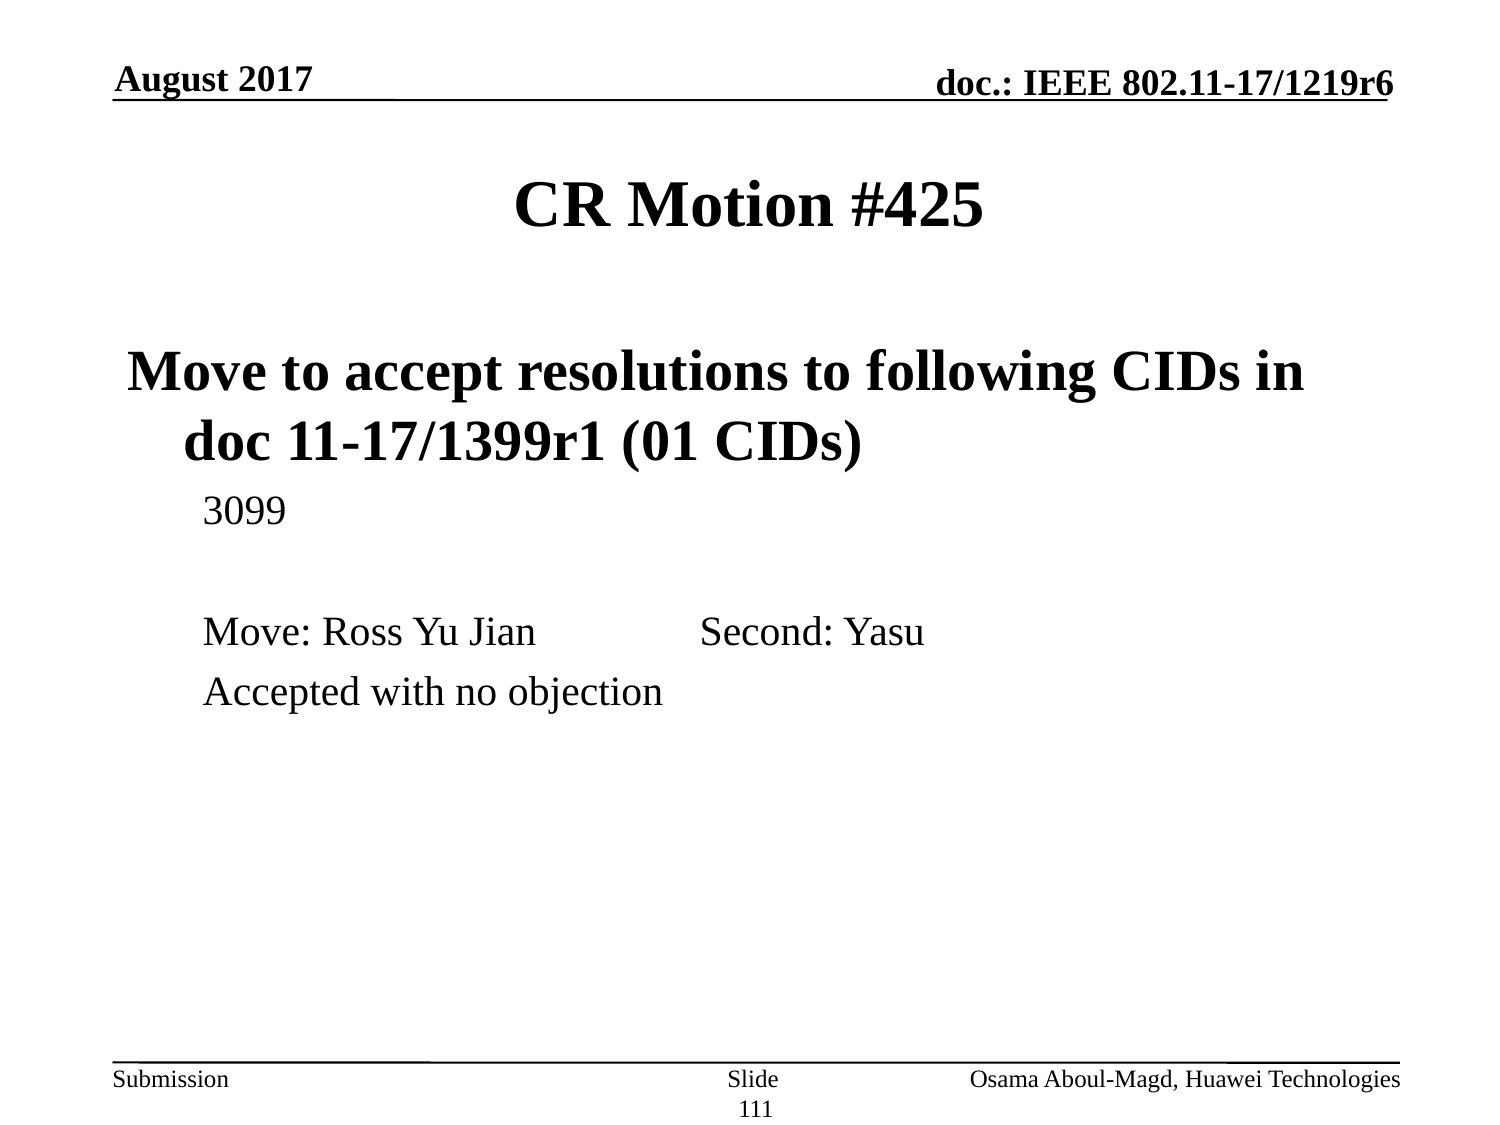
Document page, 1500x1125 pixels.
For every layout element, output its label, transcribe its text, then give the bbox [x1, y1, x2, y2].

list Move to accept resolutions to following CIDs in doc 11-17/1399r1 (01 CIDs) 3099 Move: Ross Yu Jian Second: Yasu Accepted with no objection [112, 324, 1388, 1000]
footer Osama Aboul-Magd, Huawei Technologies [878, 1061, 1402, 1093]
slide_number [114, 54, 423, 100]
title CR Motion #425 [112, 112, 1388, 288]
slide_number Slide 111 [712, 1061, 800, 1123]
